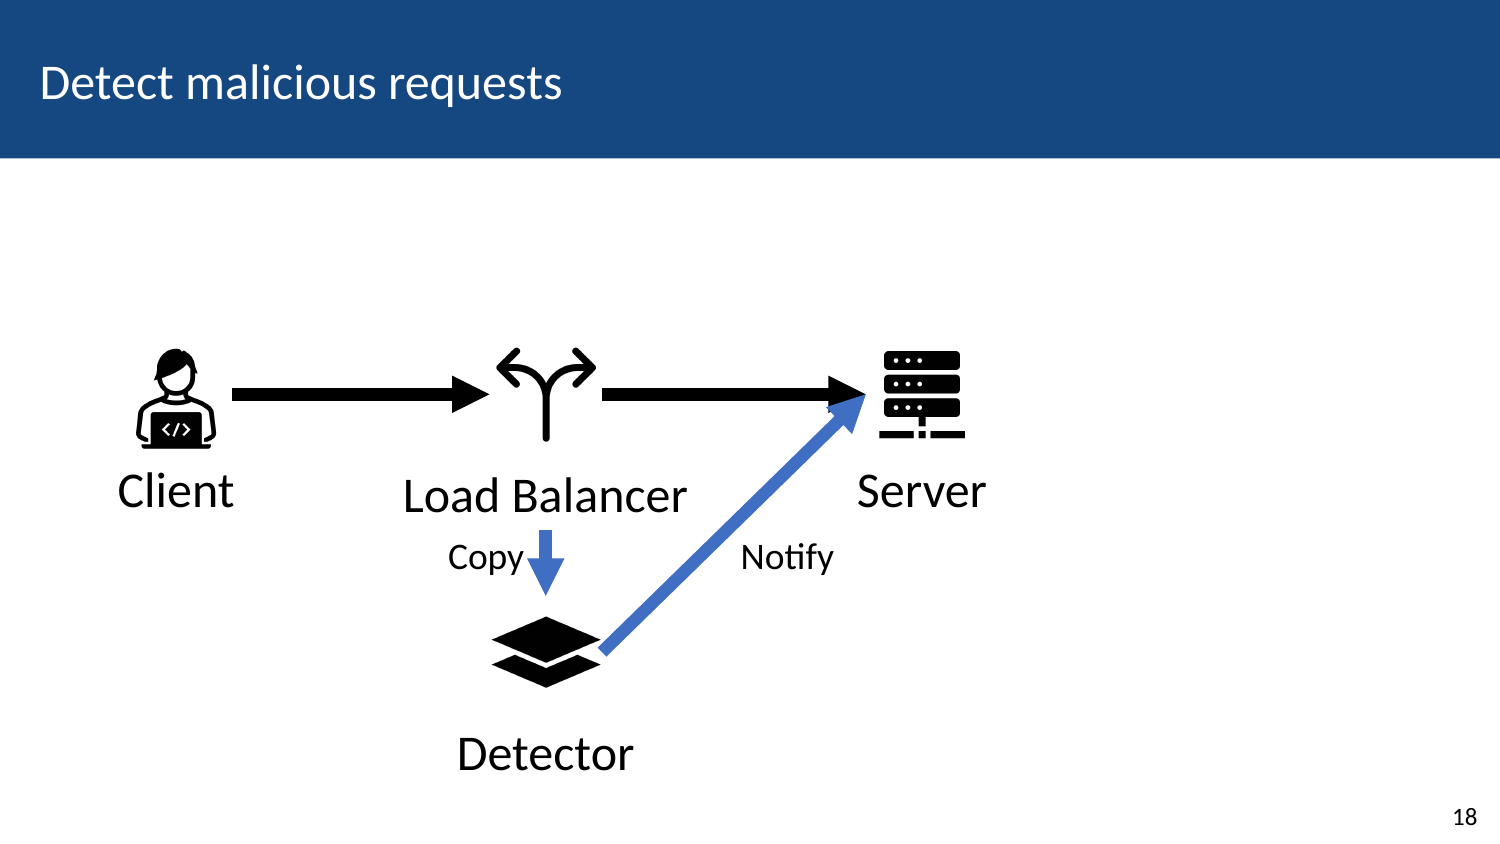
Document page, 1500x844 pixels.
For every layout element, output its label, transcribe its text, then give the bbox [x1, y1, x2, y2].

text_box Copy [433, 540, 541, 585]
title Detect malicious requests [24, 8, 1478, 150]
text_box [839, 337, 1005, 527]
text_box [601, 394, 867, 653]
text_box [101, 337, 251, 527]
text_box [440, 595, 651, 790]
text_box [386, 337, 706, 532]
